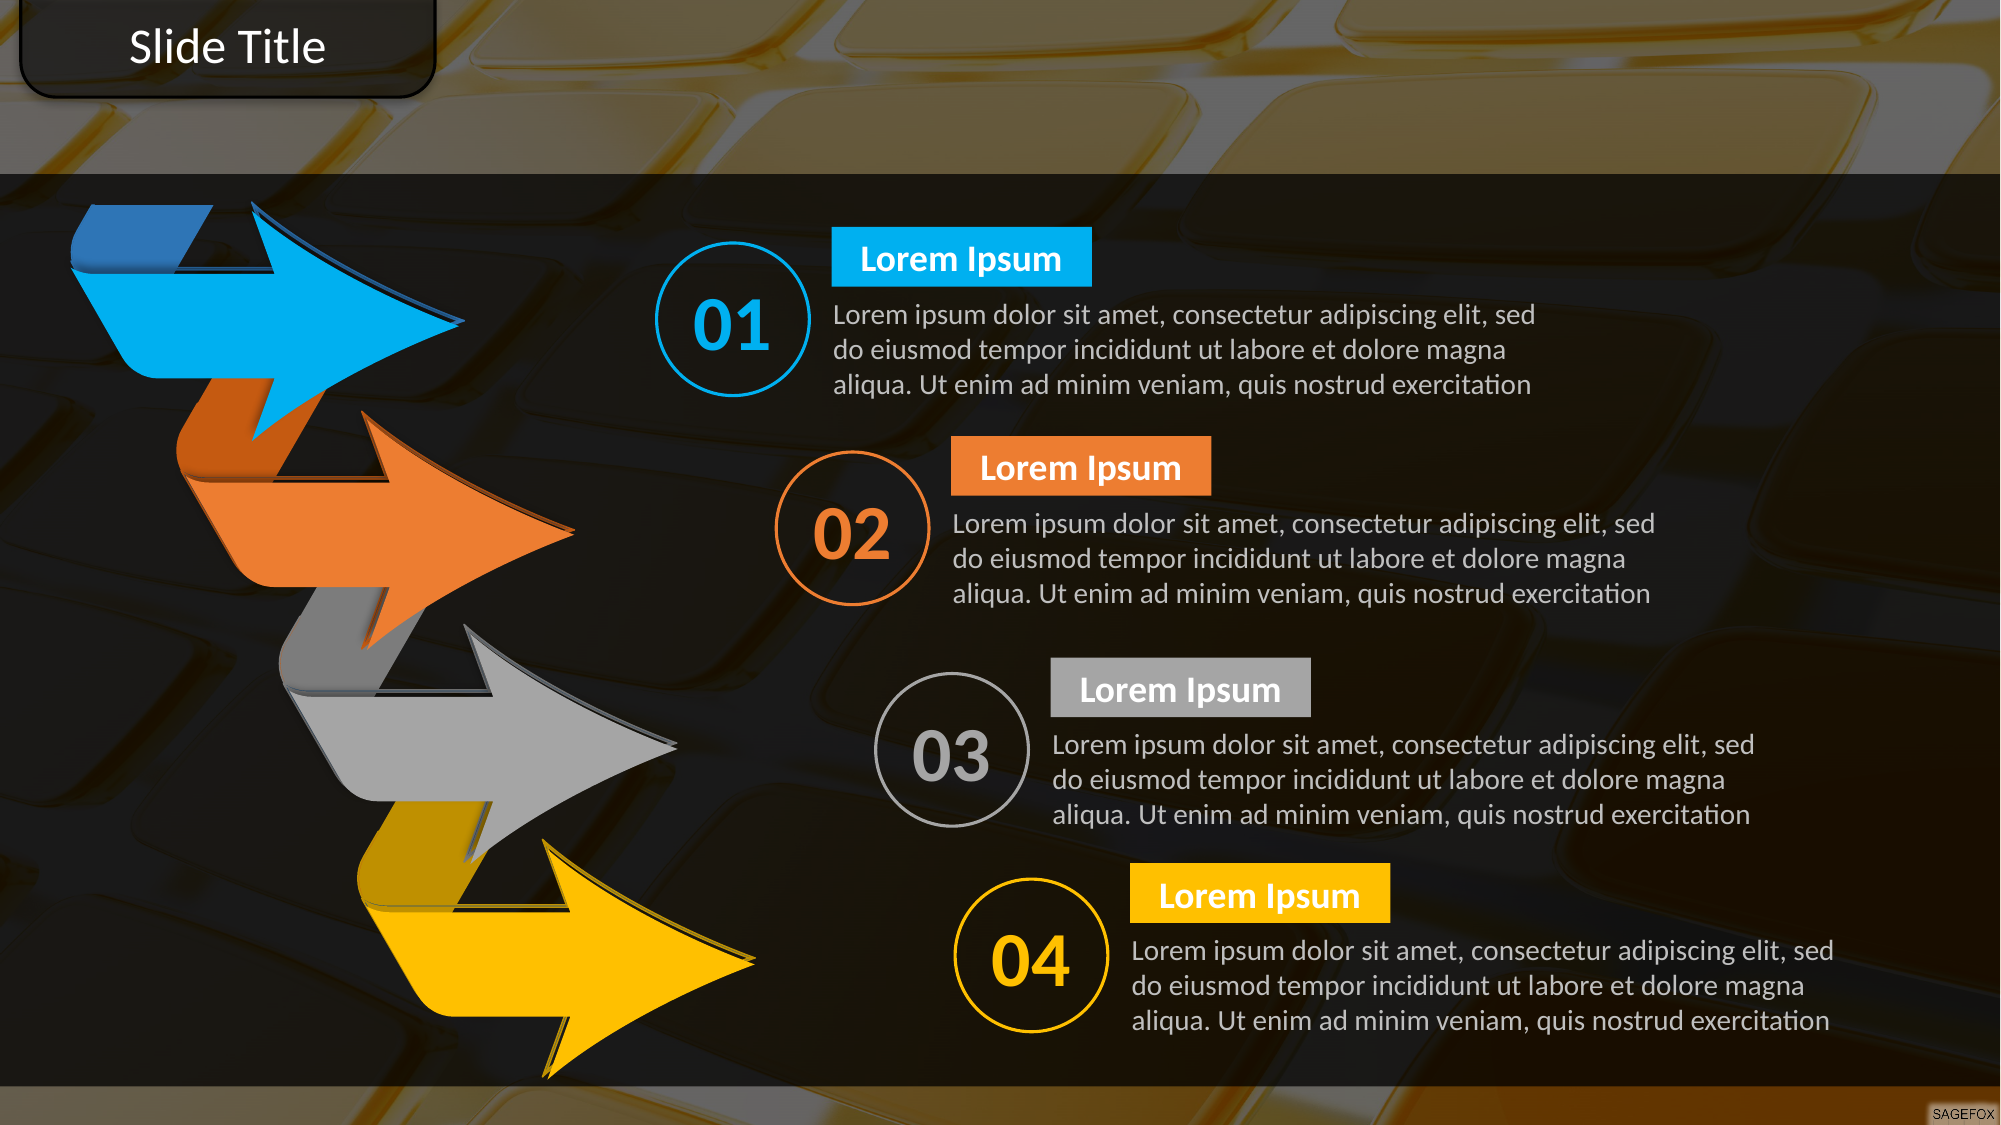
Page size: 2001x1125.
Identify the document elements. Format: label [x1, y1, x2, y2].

text_box [875, 657, 1778, 841]
text_box [177, 403, 575, 649]
text_box [279, 616, 677, 862]
text_box [656, 226, 1559, 410]
text_box [71, 202, 465, 440]
text_box [955, 863, 1857, 1047]
picture [0, 0, 2001, 1125]
picture [1929, 1108, 1997, 1125]
text_box [776, 436, 1678, 620]
text_box [0, 174, 2000, 1087]
text_box [20, 0, 436, 98]
text_box [357, 831, 756, 1077]
